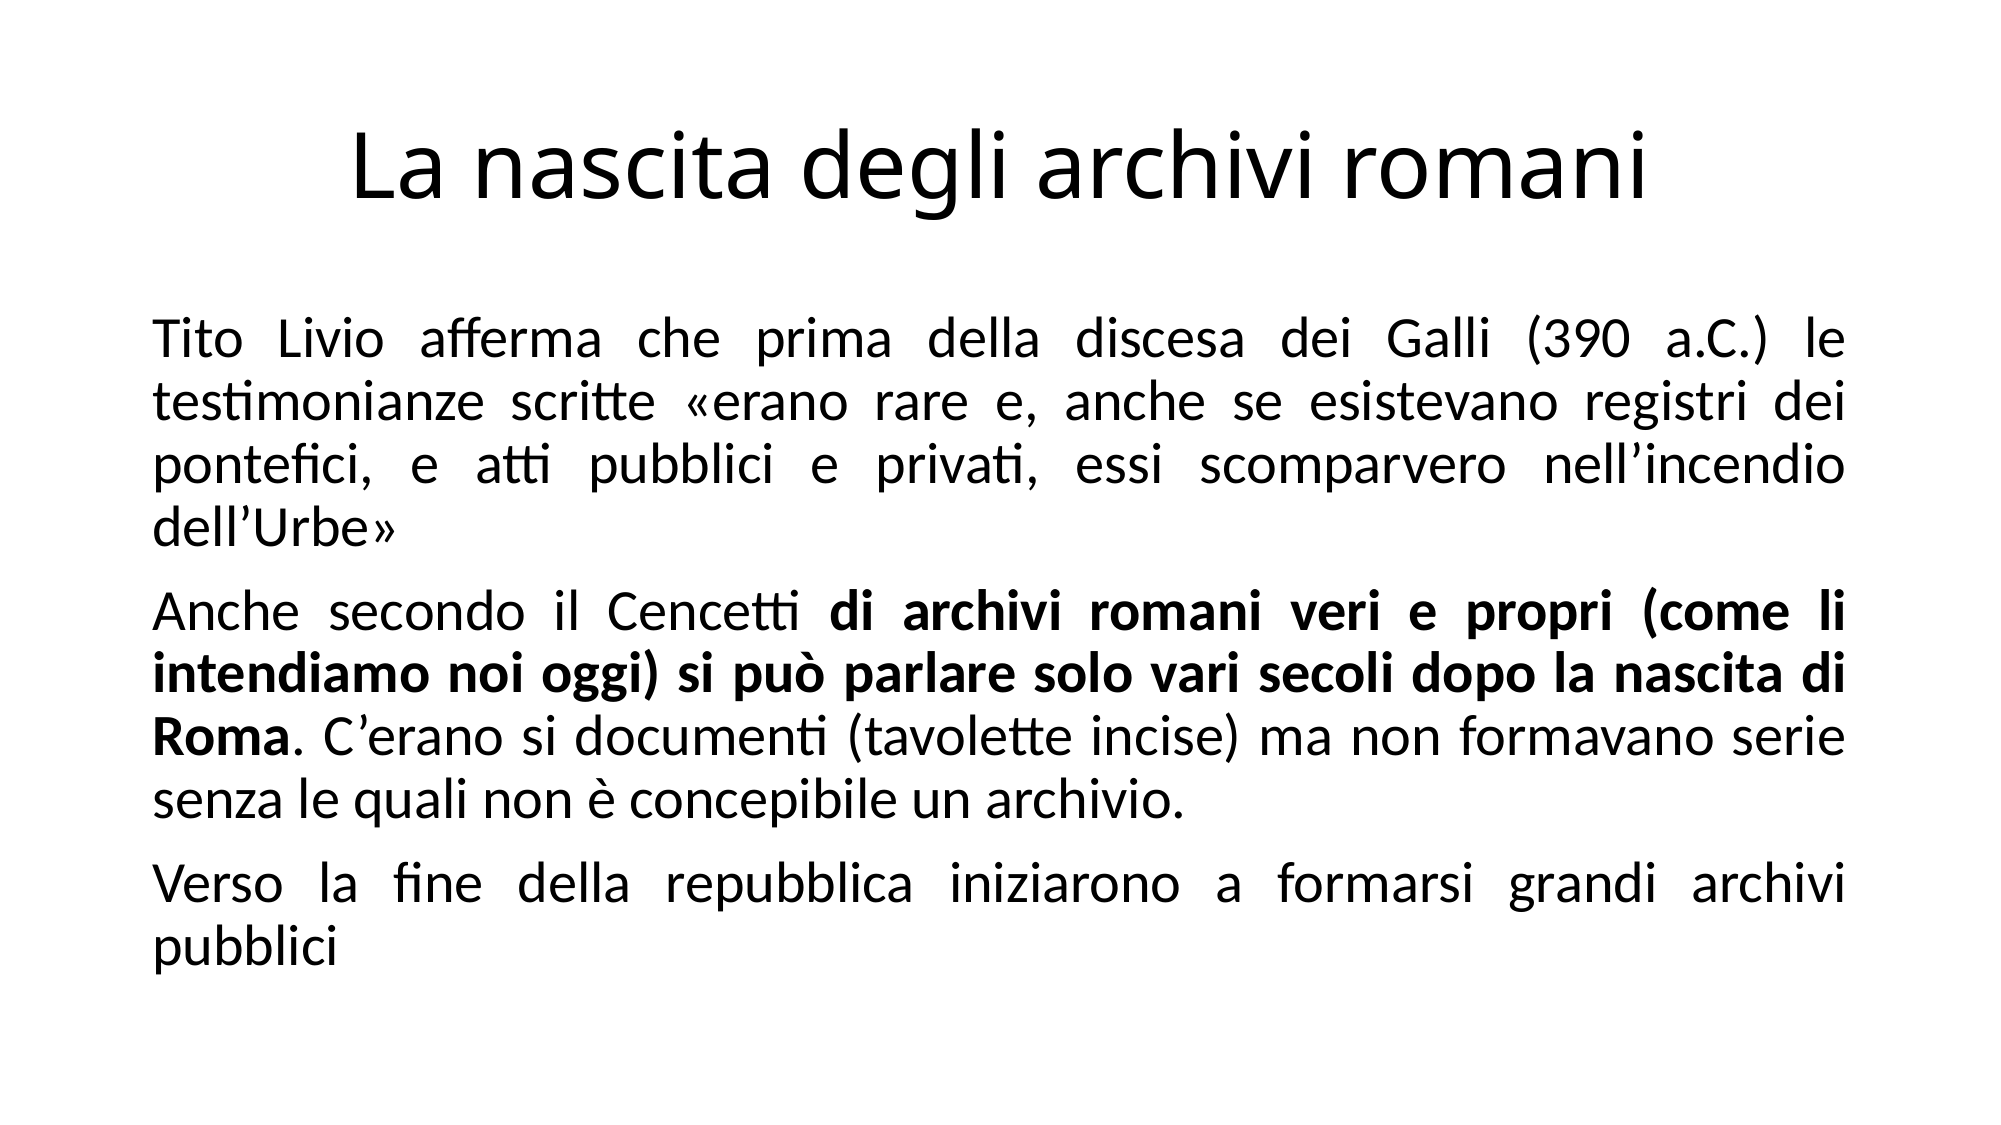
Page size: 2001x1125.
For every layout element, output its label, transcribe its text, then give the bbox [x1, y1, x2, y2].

title La nascita degli archivi romani [137, 59, 1863, 278]
list Tito Livio afferma che prima della discesa dei Galli (390 a.C.) le testimonianze scritte «erano rare e, anche se esistevano registri dei pontefici, e atti pubblici e privati, essi scomparvero nell’incendio dell’Urbe» Anche secondo il Cencetti di archivi romani veri e propri (come li intendiamo noi oggi) si può parlare solo vari secoli dopo la nascita di Roma. C’erano si documenti (tavolette incise) ma non formavano serie senza le quali non è concepibile un archivio. Verso la fine della repubblica iniziarono a formarsi grandi archivi pubblici [137, 299, 1863, 1014]
